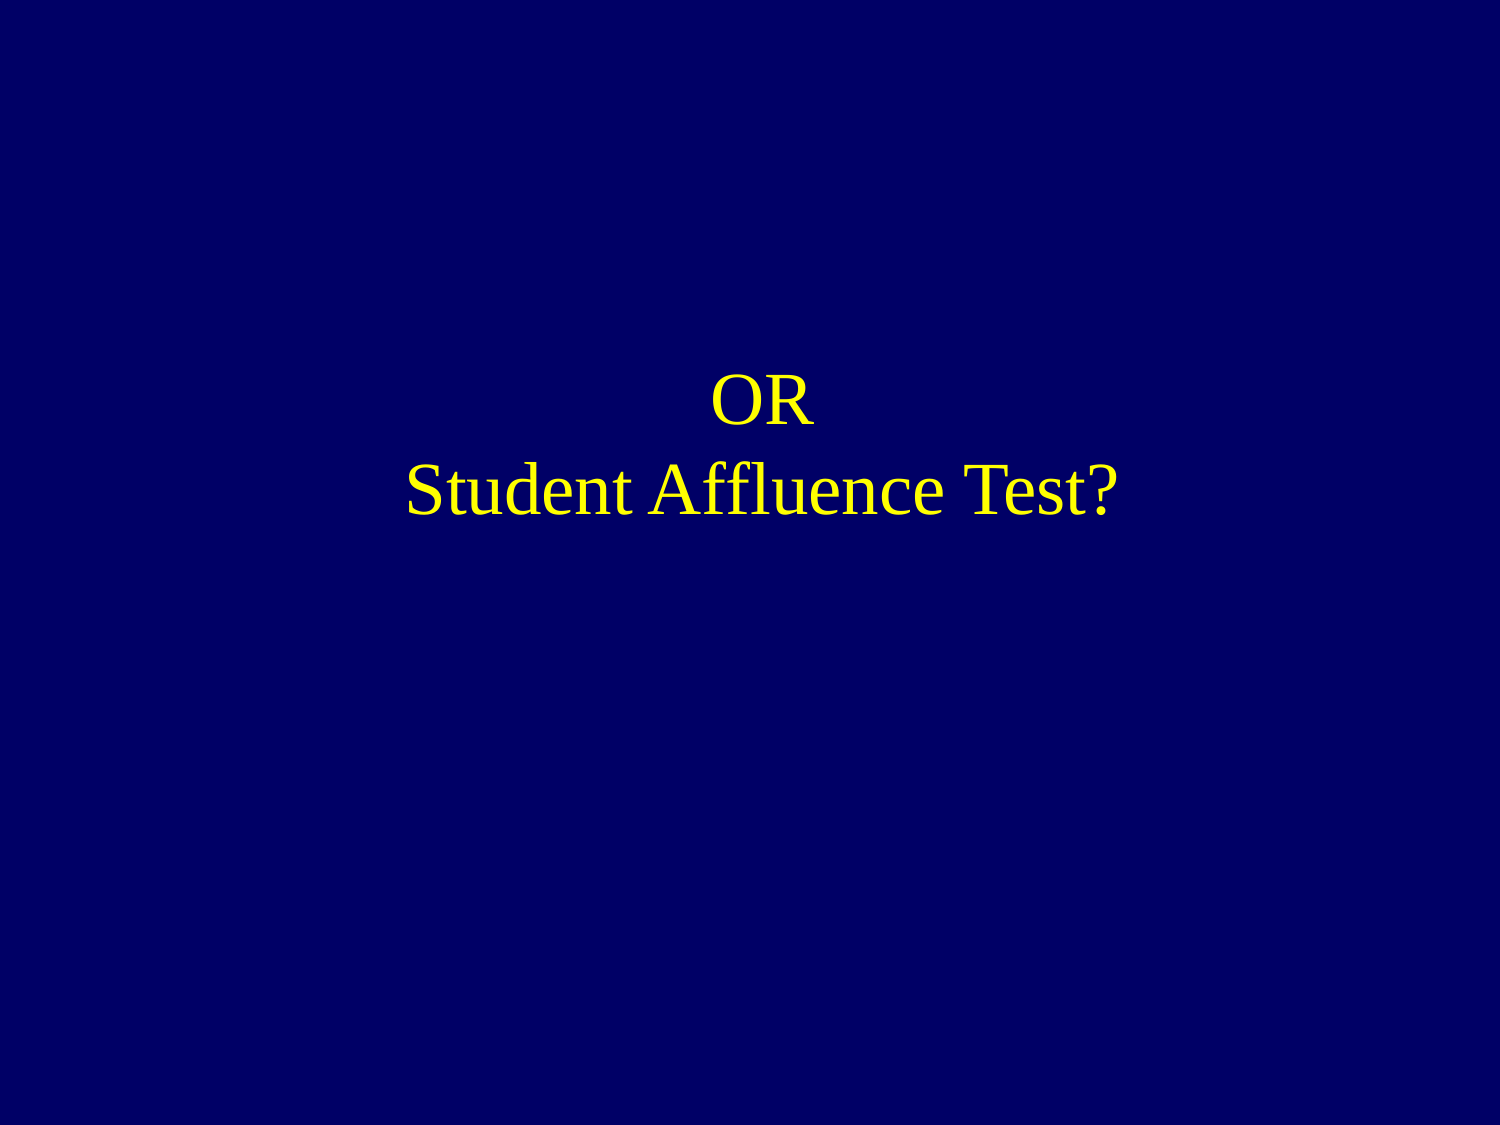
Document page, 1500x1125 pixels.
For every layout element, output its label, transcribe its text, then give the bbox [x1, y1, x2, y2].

title OR Student Affluence Test? [124, 262, 1401, 617]
